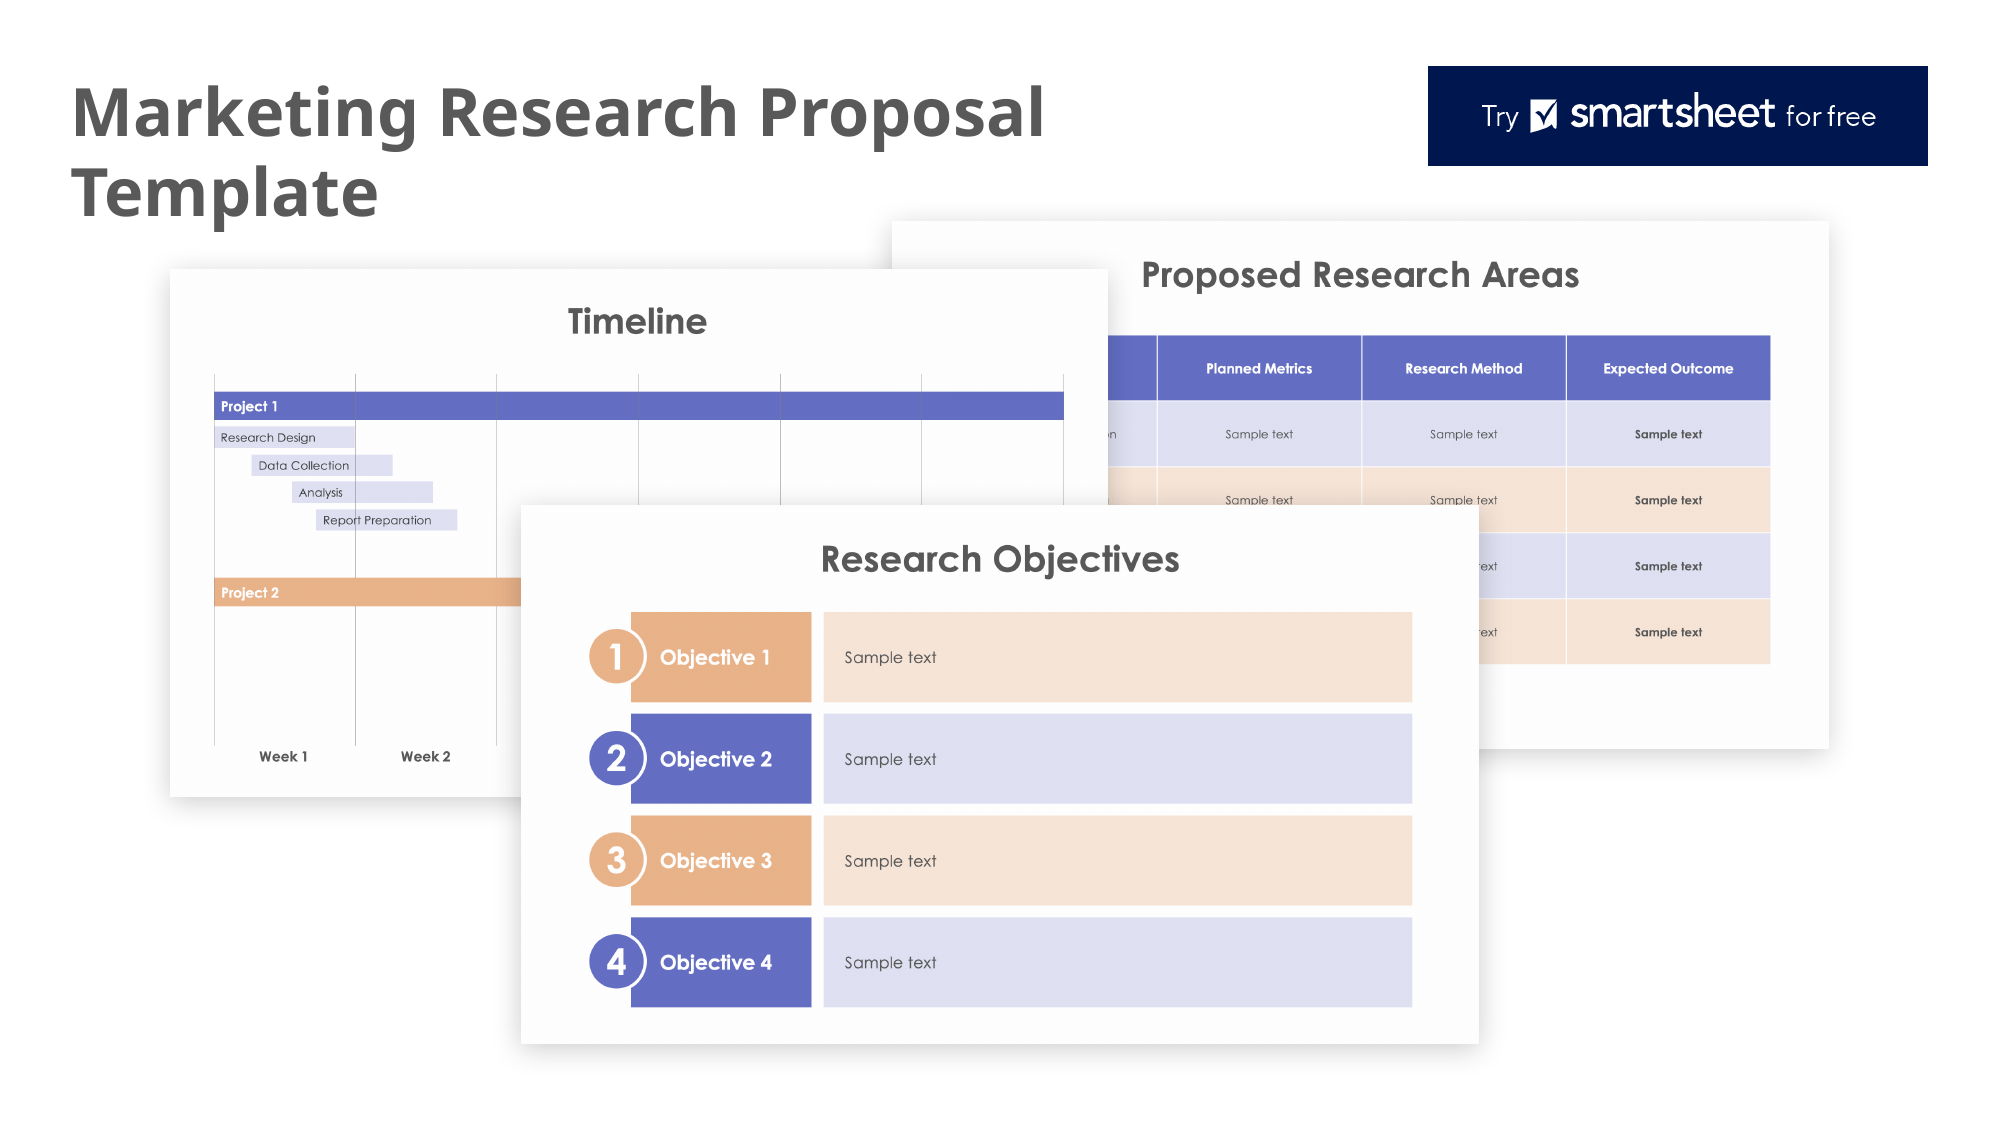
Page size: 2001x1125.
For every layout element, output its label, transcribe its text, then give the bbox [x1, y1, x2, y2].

picture [170, 221, 1829, 1044]
text_box Marketing Research Proposal Template [55, 62, 1381, 237]
picture [1428, 66, 1928, 166]
